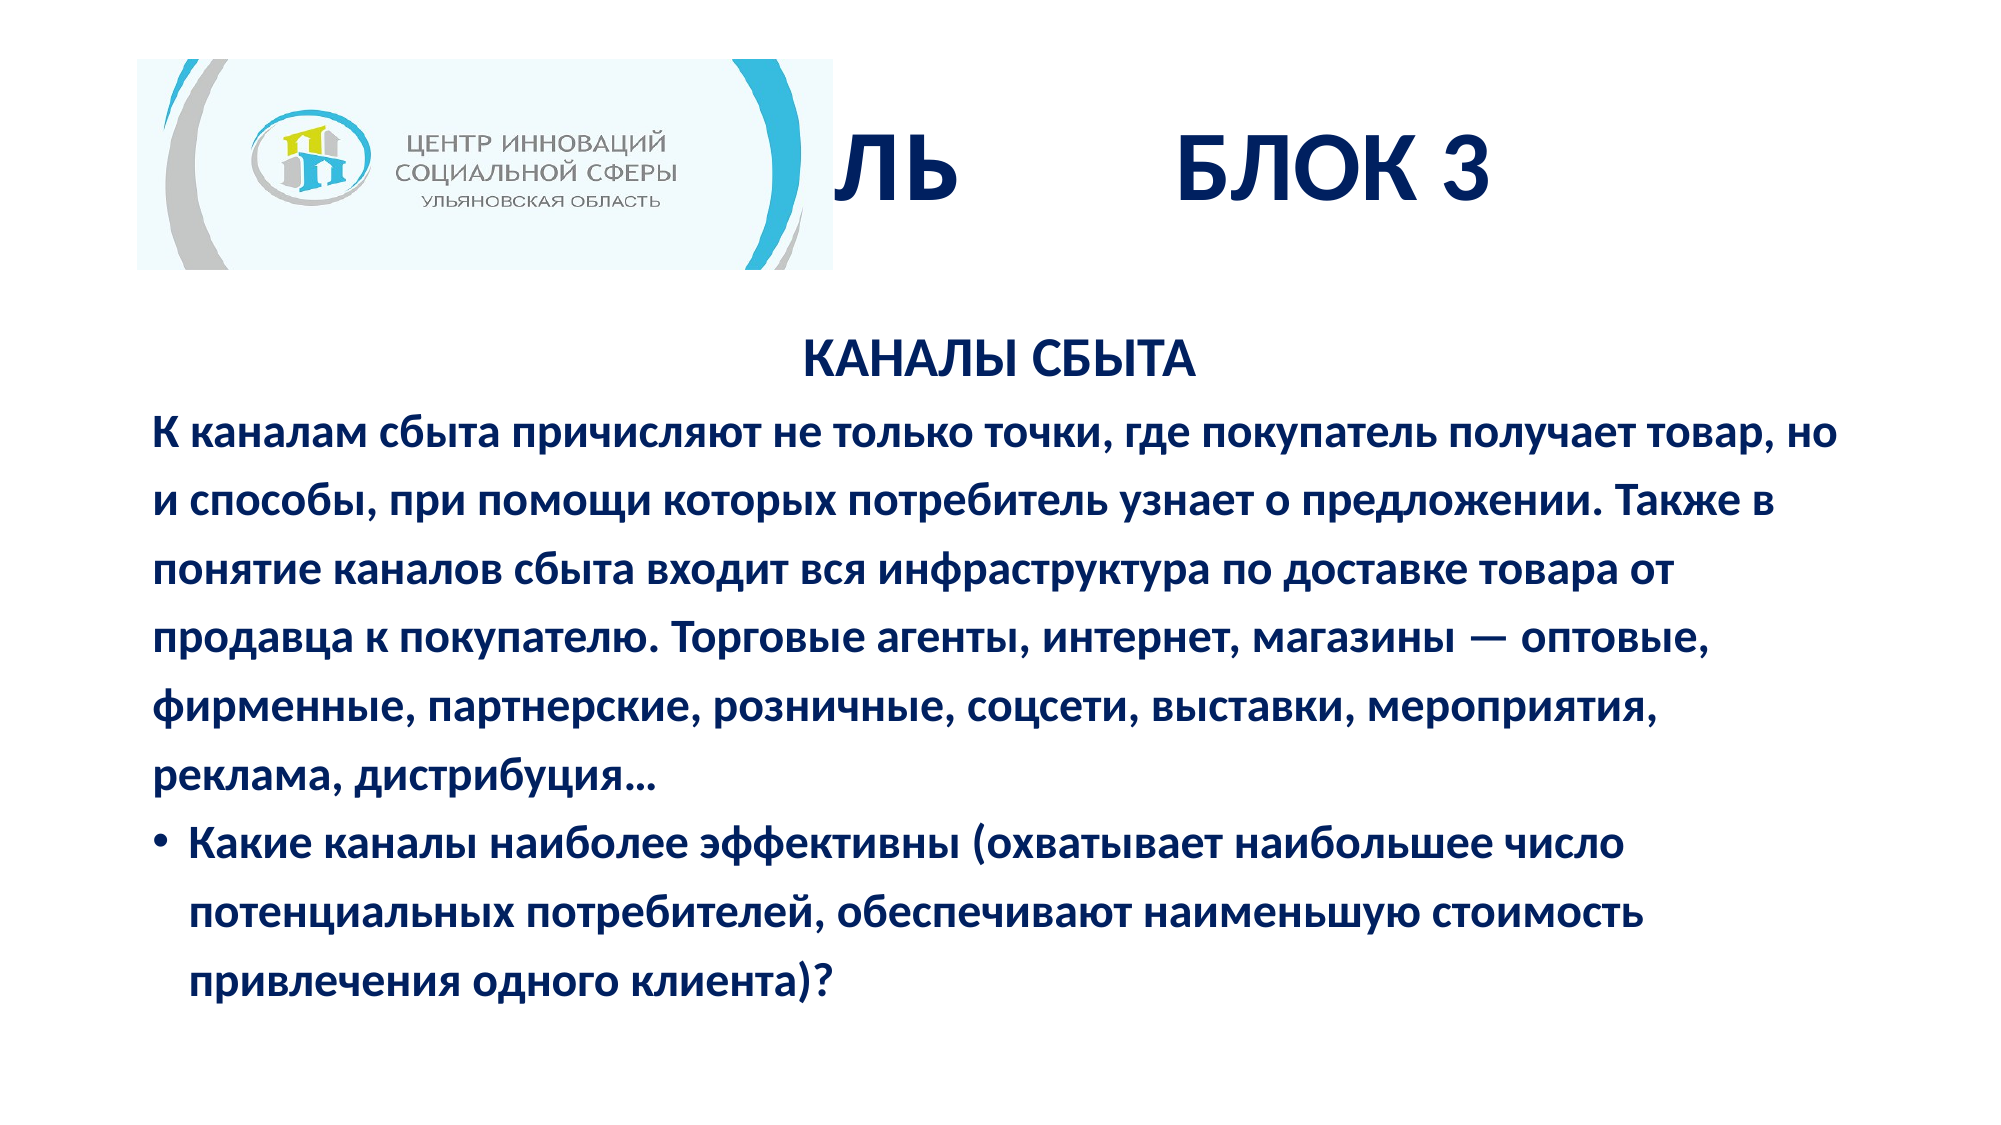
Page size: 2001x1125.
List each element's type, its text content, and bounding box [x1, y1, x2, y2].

list КАНАЛЫ СБЫТА К каналам сбыта причисляют не только точки, где покупатель получает товар, но и способы, при помощи которых потребитель узнает о предложении. Также в понятие каналов сбыта входит вся инфраструктура по доставке товара от продавца к покупателю. Торговые агенты, интернет, магазины — оптовые, фирменные, партнерские, розничные, соцсети, выставки, мероприятия, реклама, дистрибуция… Какие каналы наиболее эффективны (охватывает наибольшее число потенциальных потребителей, обеспечивают наименьшую стоимость привлечения одного клиента)? [137, 299, 1863, 1014]
title БИЗНЕС-МОДЕЛЬ БЛОК 3 [137, 59, 1863, 278]
picture [137, 59, 833, 270]
